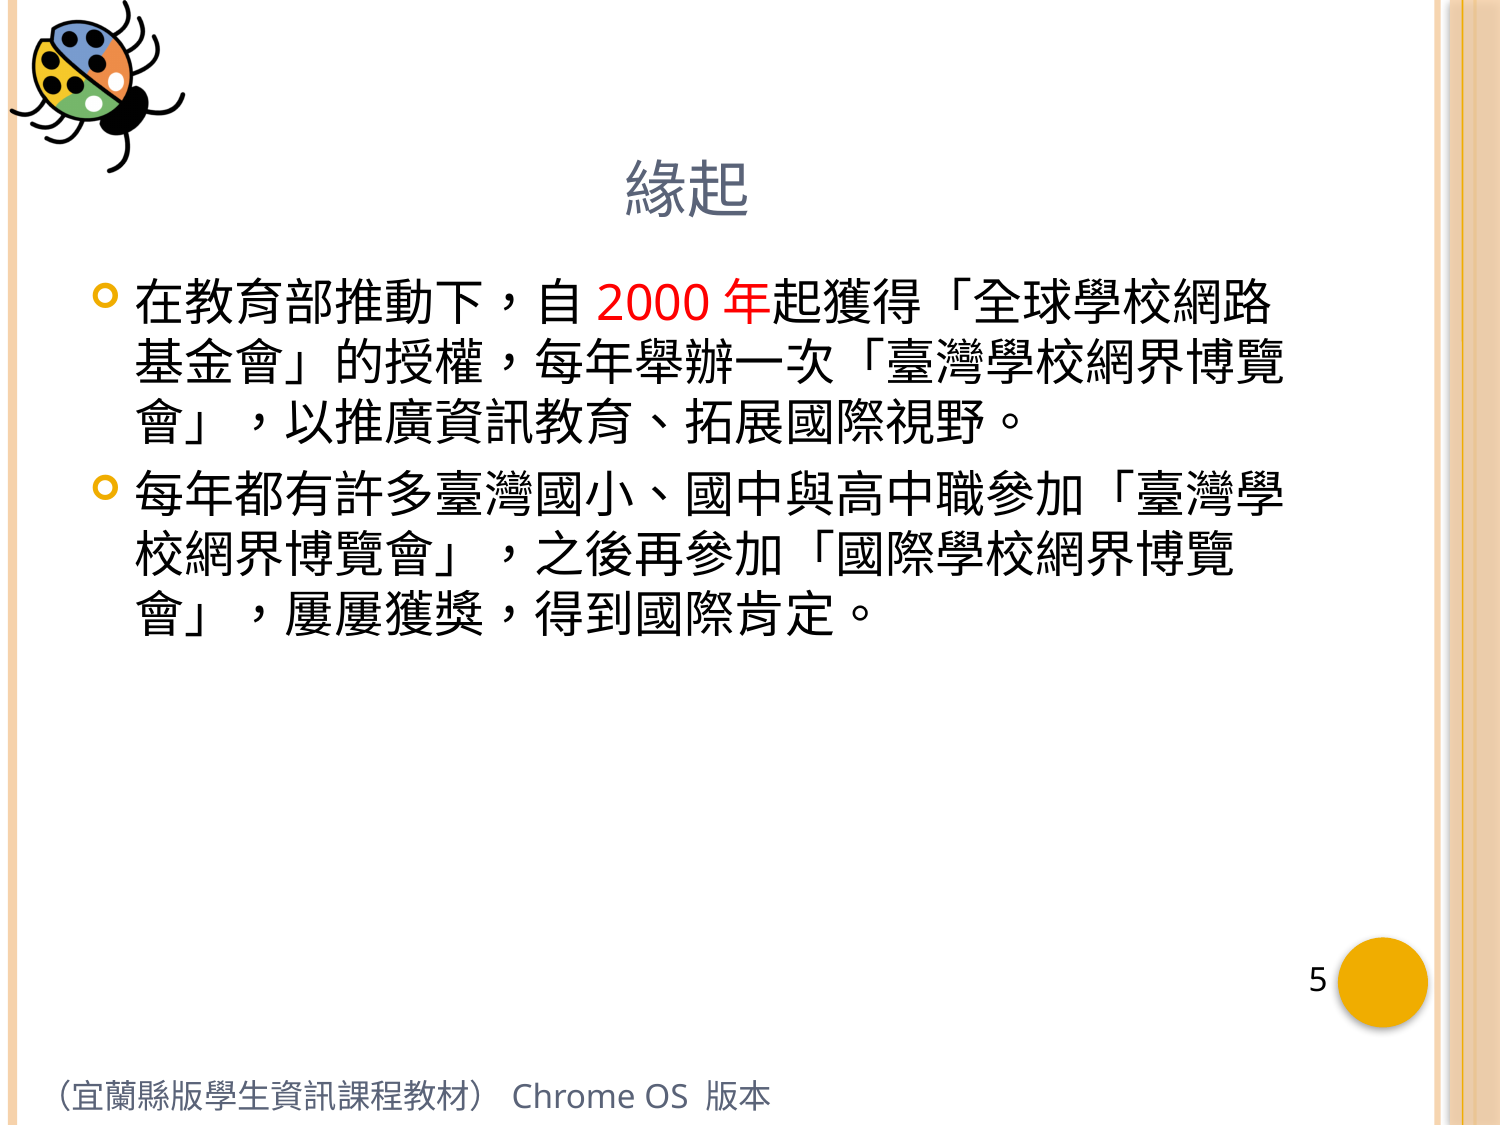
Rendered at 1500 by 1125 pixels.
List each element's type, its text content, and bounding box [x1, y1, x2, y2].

picture [0, 0, 169, 176]
list 在教育部推動下，自2000年起獲得「全球學校網路基金會」的授權，每年舉辦一次「臺灣學校網界博覽會」，以推廣資訊教育、拓展國際視野。 每年都有許多臺灣國小、國中與高中職參加「臺灣學校網界博覽會」，之後再參加「國際學校網界博覽會」，屢屢獲獎，得到國際肯定。 [75, 262, 1300, 1062]
footer （宜蘭縣版學生資訊課程教材）Chrome OS 版本 [23, 1065, 809, 1125]
title 緣起 [75, 45, 1300, 233]
